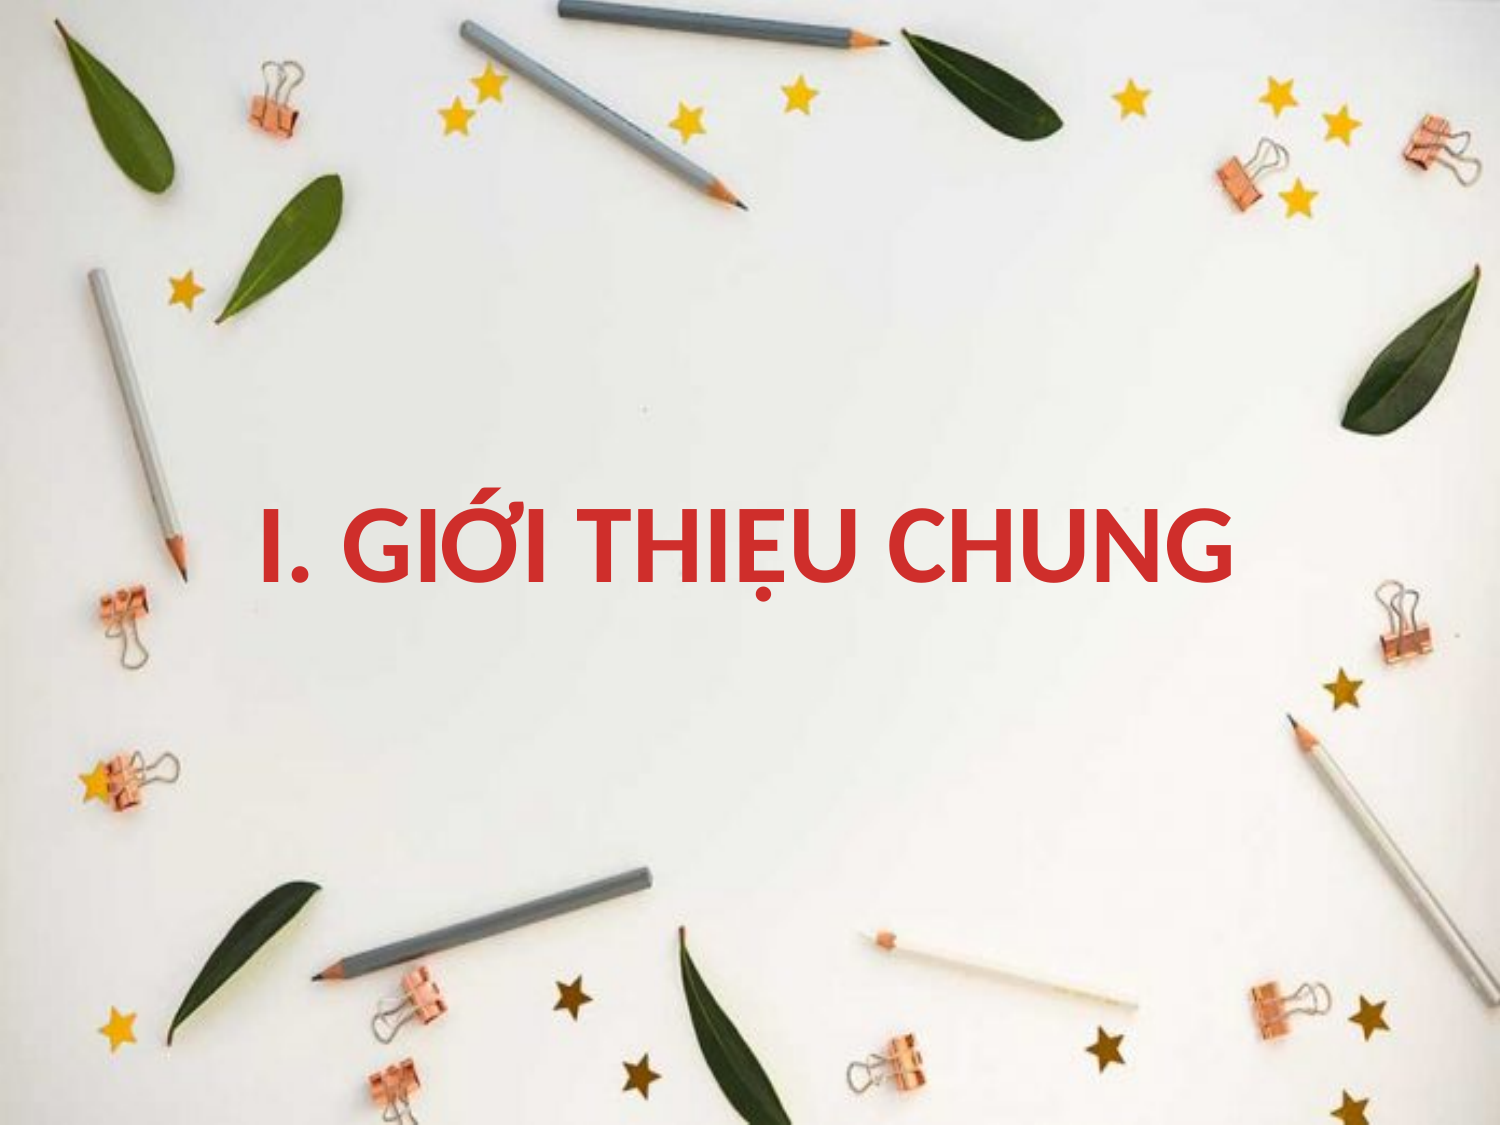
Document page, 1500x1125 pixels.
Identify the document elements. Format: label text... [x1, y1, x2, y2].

picture [0, 0, 1500, 1125]
text_box I. GIỚI THIỆU CHUNG [241, 462, 1253, 613]
